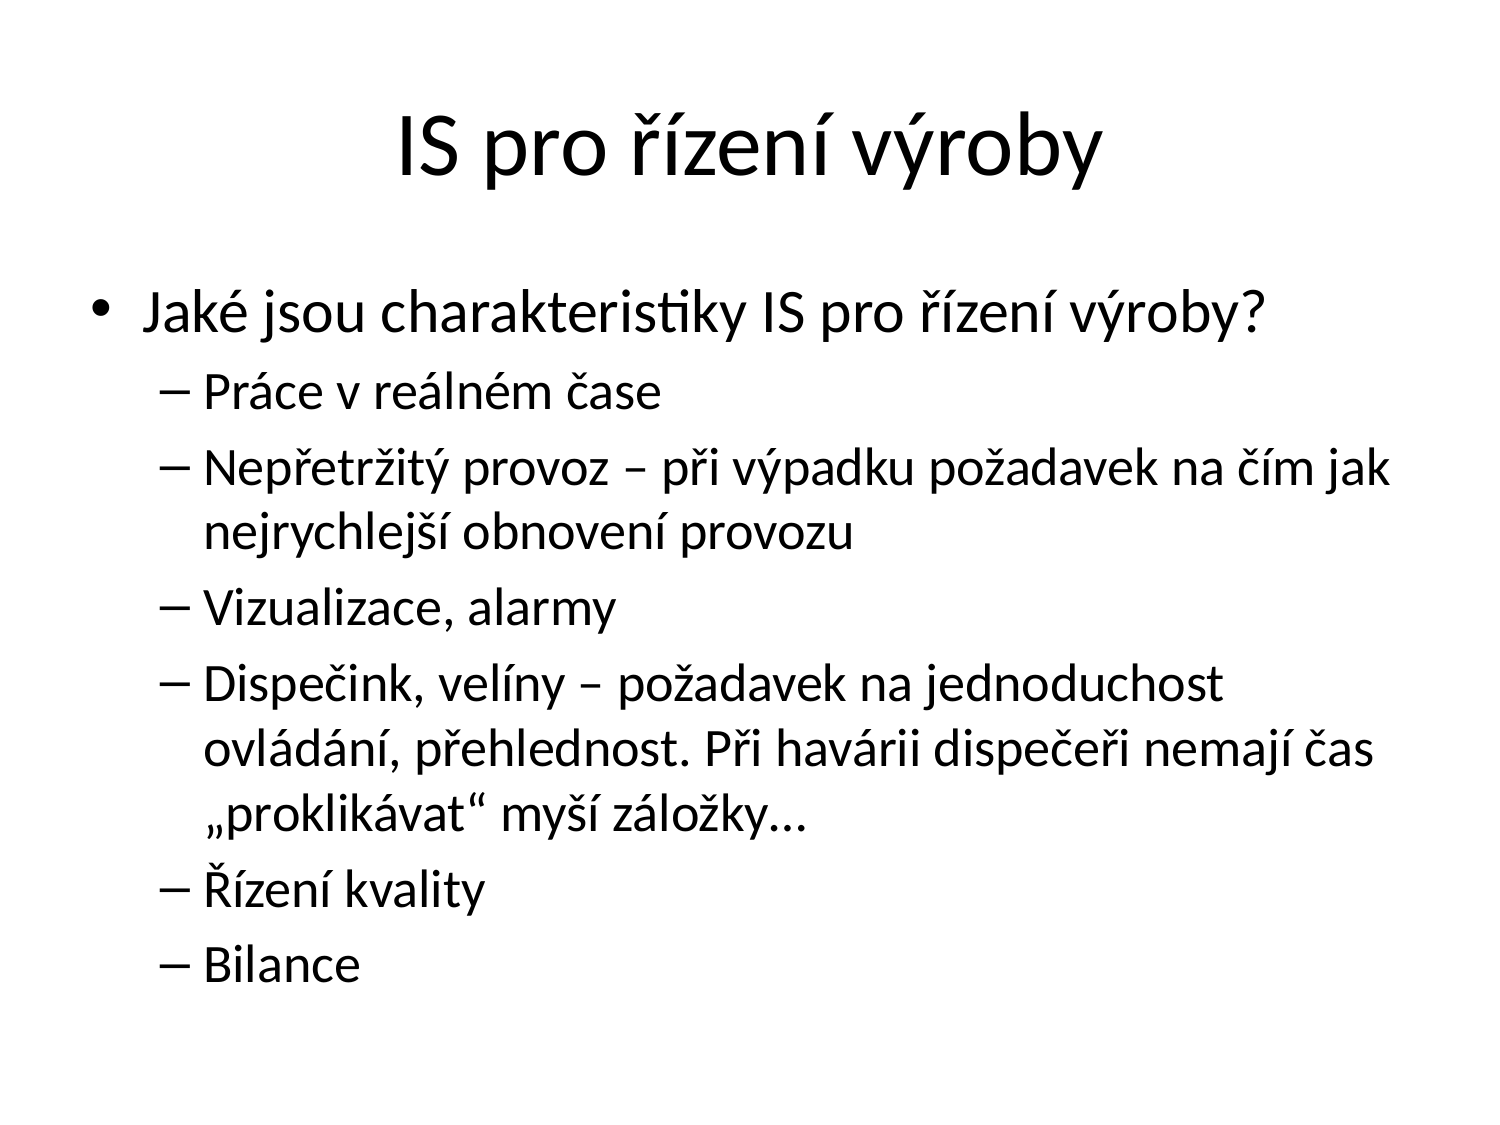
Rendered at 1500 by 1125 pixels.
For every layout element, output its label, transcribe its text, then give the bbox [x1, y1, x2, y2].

title IS pro řízení výroby [75, 45, 1425, 233]
list Jaké jsou charakteristiky IS pro řízení výroby? Práce v reálném čase Nepřetržitý provoz – při výpadku požadavek na čím jak nejrychlejší obnovení provozu Vizualizace, alarmy Dispečink, velíny – požadavek na jednoduchost ovládání, přehlednost. Při havárii dispečeři nemají čas „proklikávat“ myší záložky… Řízení kvality Bilance [75, 262, 1425, 1005]
